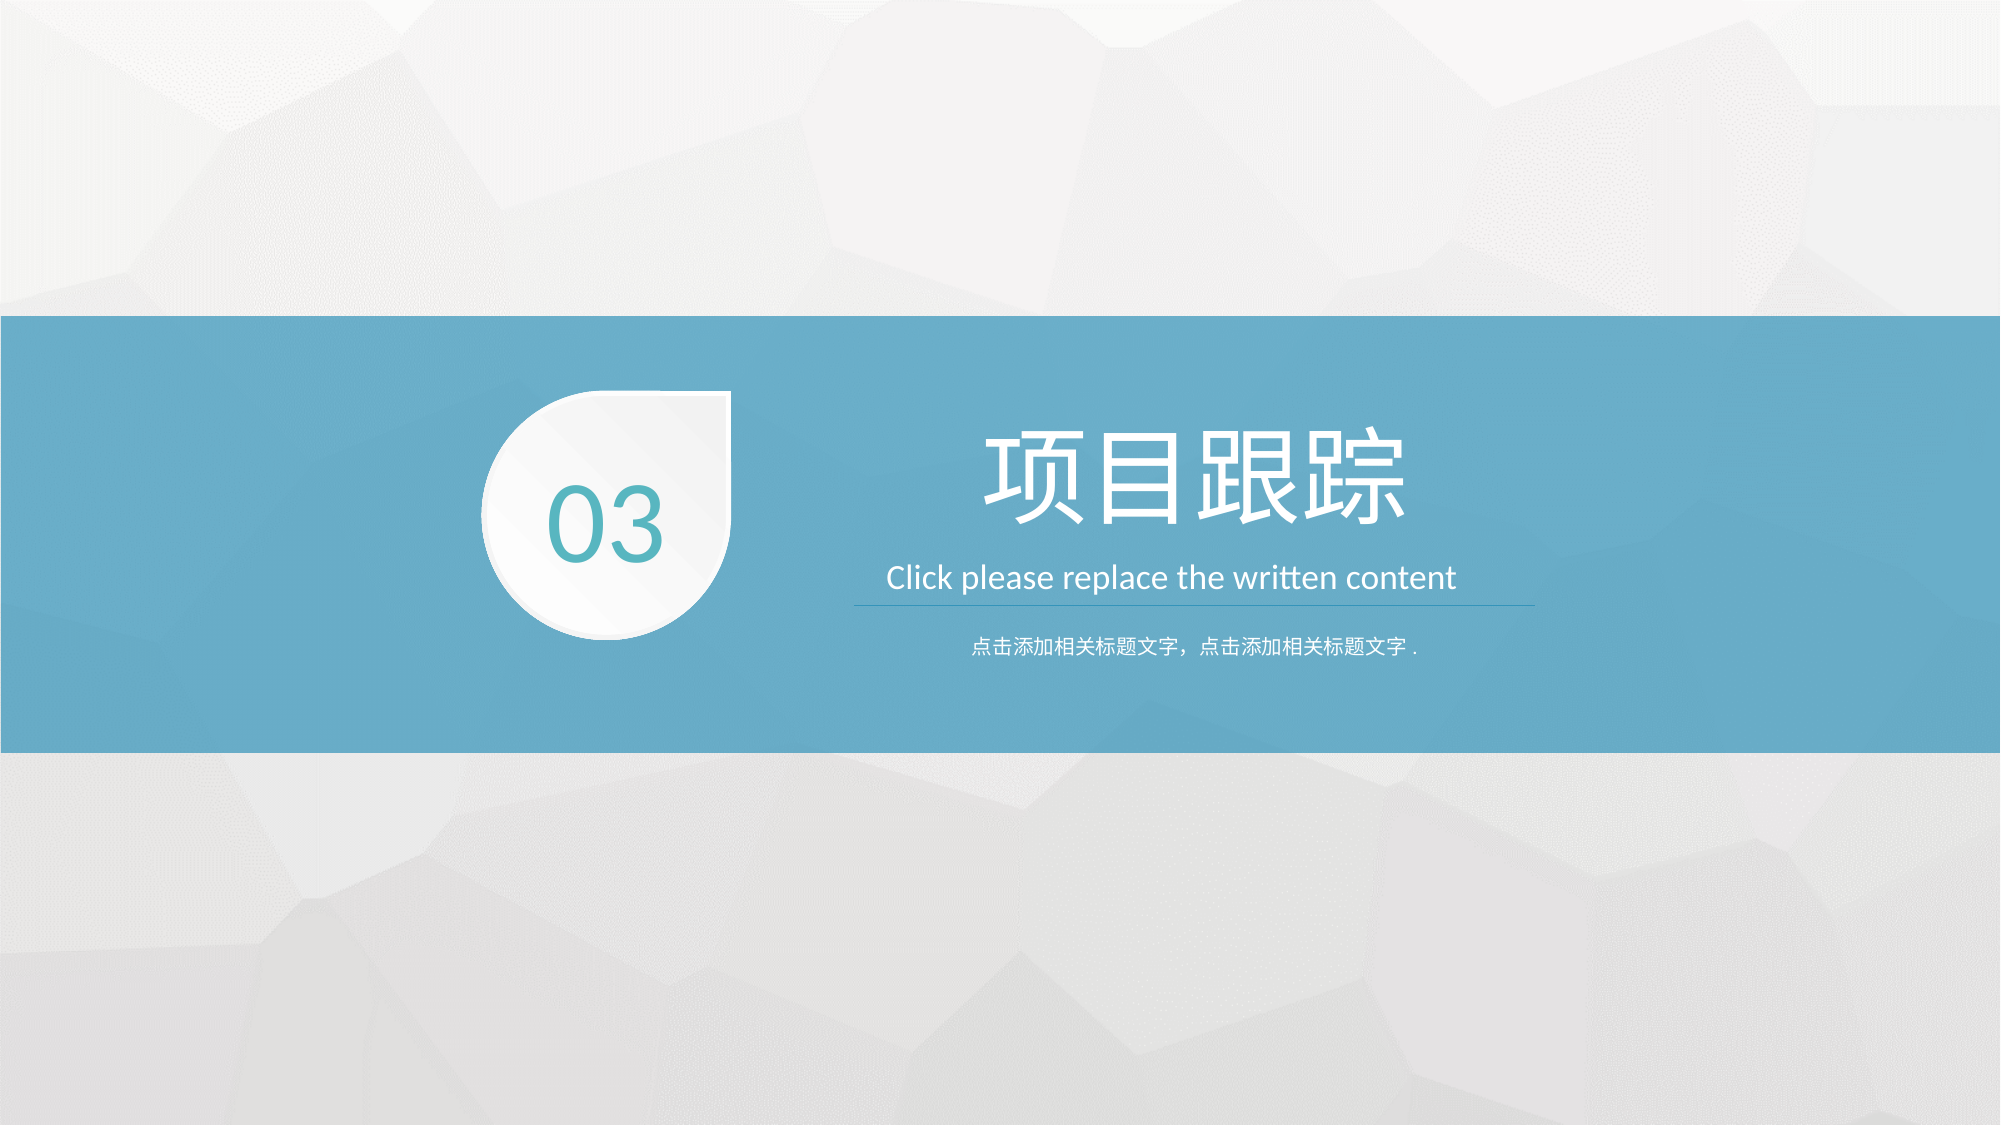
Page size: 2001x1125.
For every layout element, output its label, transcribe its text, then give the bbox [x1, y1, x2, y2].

text_box 项目跟踪 [854, 402, 1535, 546]
text_box Click please replace the written content [871, 546, 1473, 604]
picture [0, 0, 2001, 1125]
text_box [481, 390, 732, 640]
text_box 点击添加相关标题文字，点击添加相关标题文字. [808, 619, 1582, 667]
text_box [0, 315, 2000, 754]
